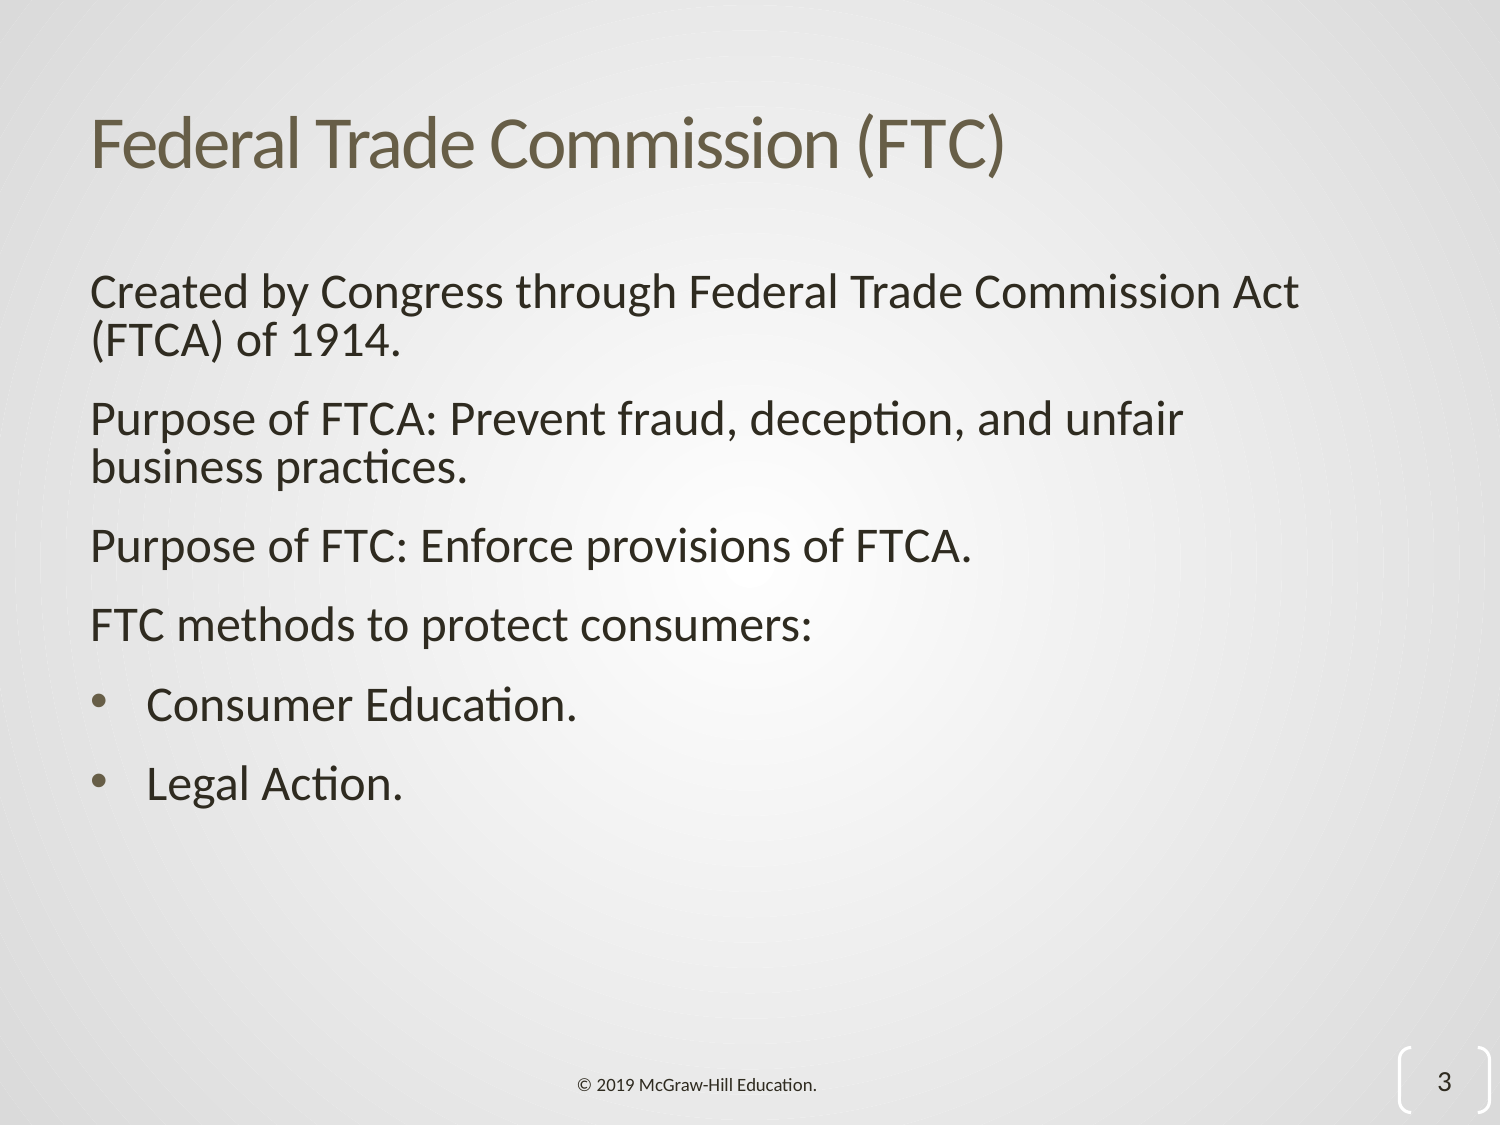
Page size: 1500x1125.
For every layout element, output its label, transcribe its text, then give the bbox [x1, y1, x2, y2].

title Federal Trade Commission (F T C) [75, 45, 1325, 233]
list Created by Congress through Federal Trade Commission Act (F T C A) of 1914. Purpose of F T C A: Prevent fraud, deception, and unfair business practices. Purpose of F T C: Enforce provisions of F T C A. F T C methods to protect consumers: Consumer Education. Legal Action. [75, 262, 1325, 1050]
slide_number 3 [1397, 1045, 1492, 1115]
